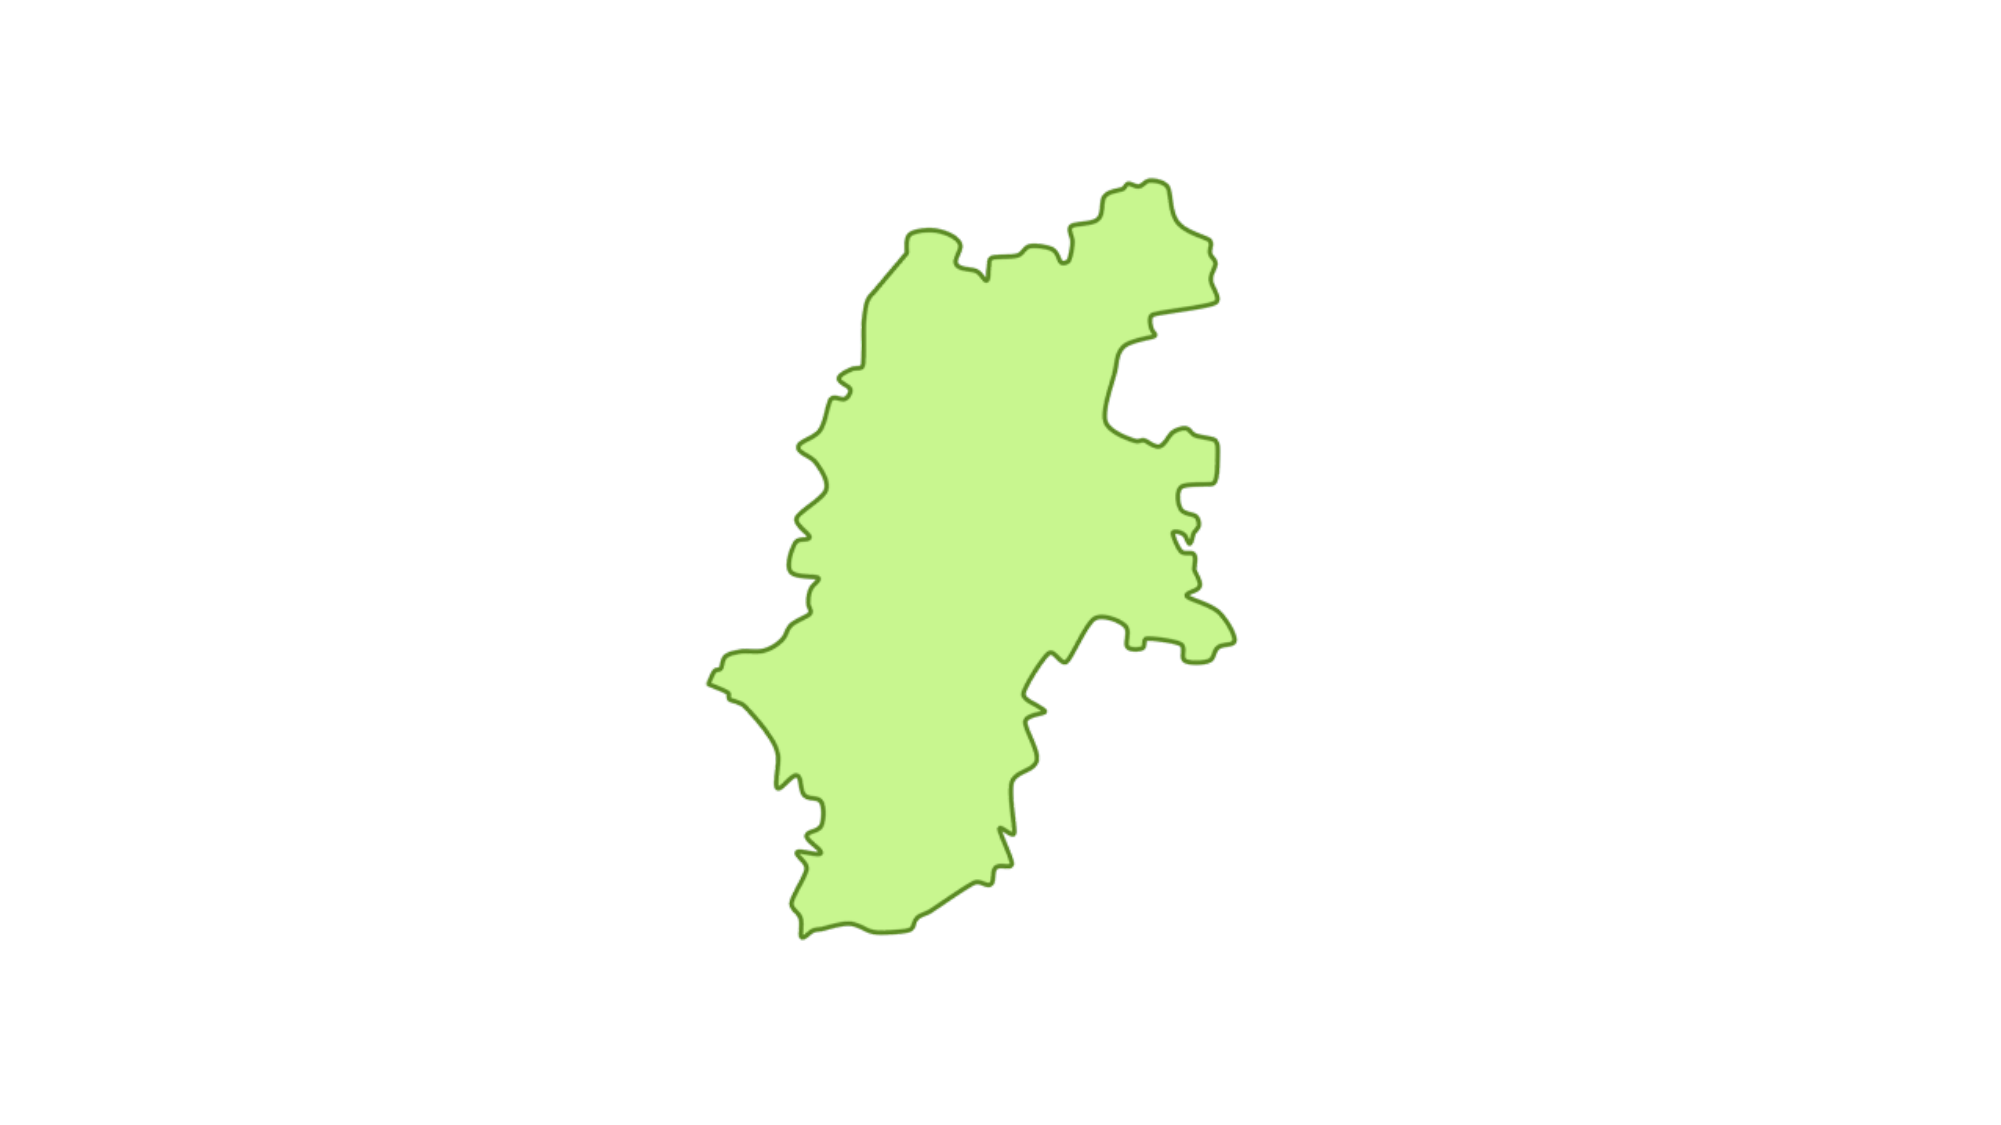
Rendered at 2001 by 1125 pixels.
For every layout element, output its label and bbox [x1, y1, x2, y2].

picture [608, 170, 1392, 955]
